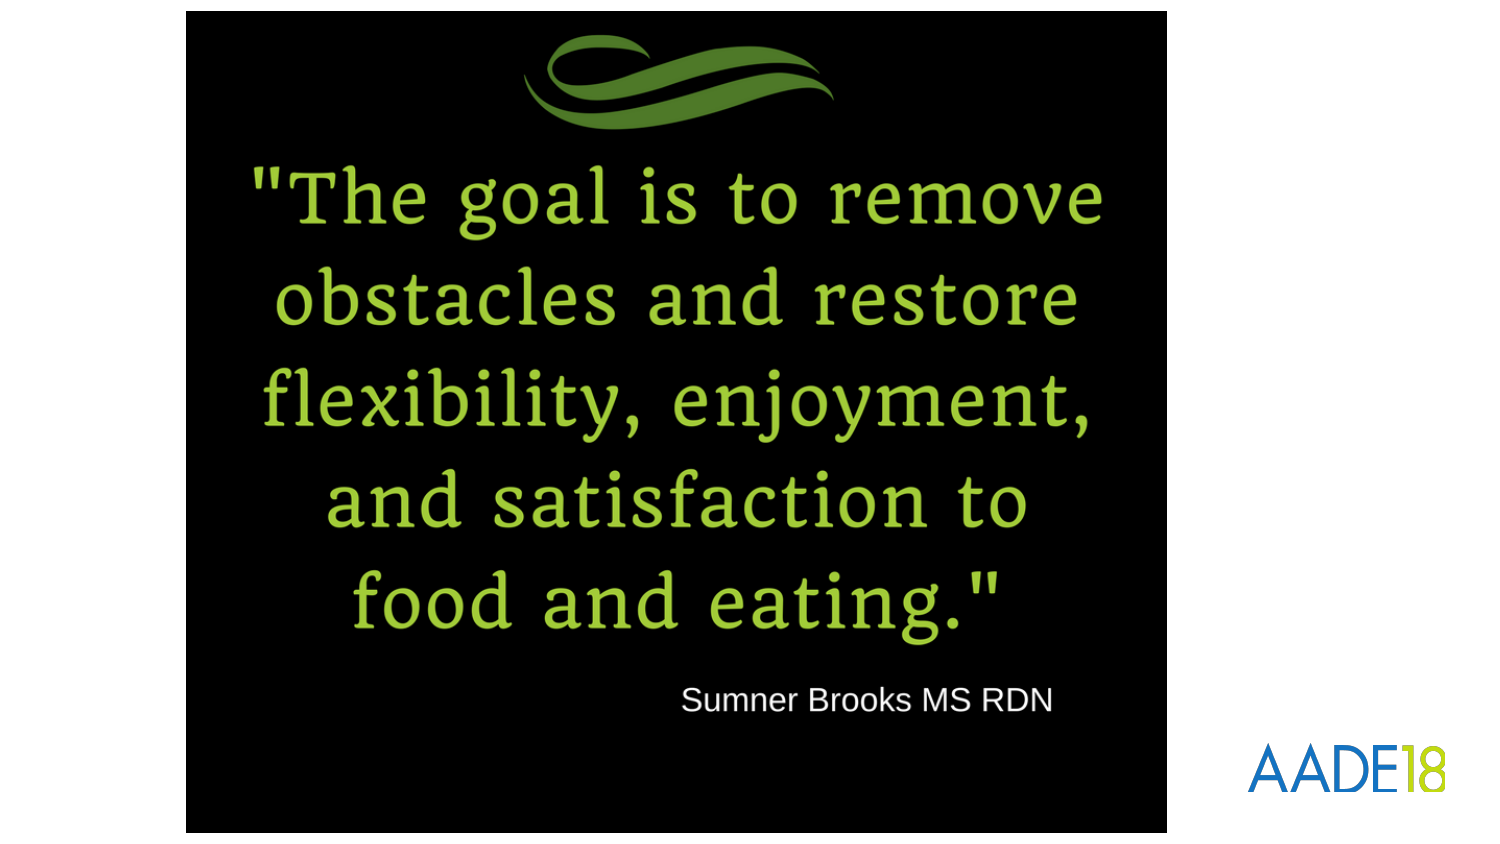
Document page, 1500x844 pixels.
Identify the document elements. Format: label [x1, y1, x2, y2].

picture [186, 11, 1167, 833]
picture [1247, 743, 1445, 792]
